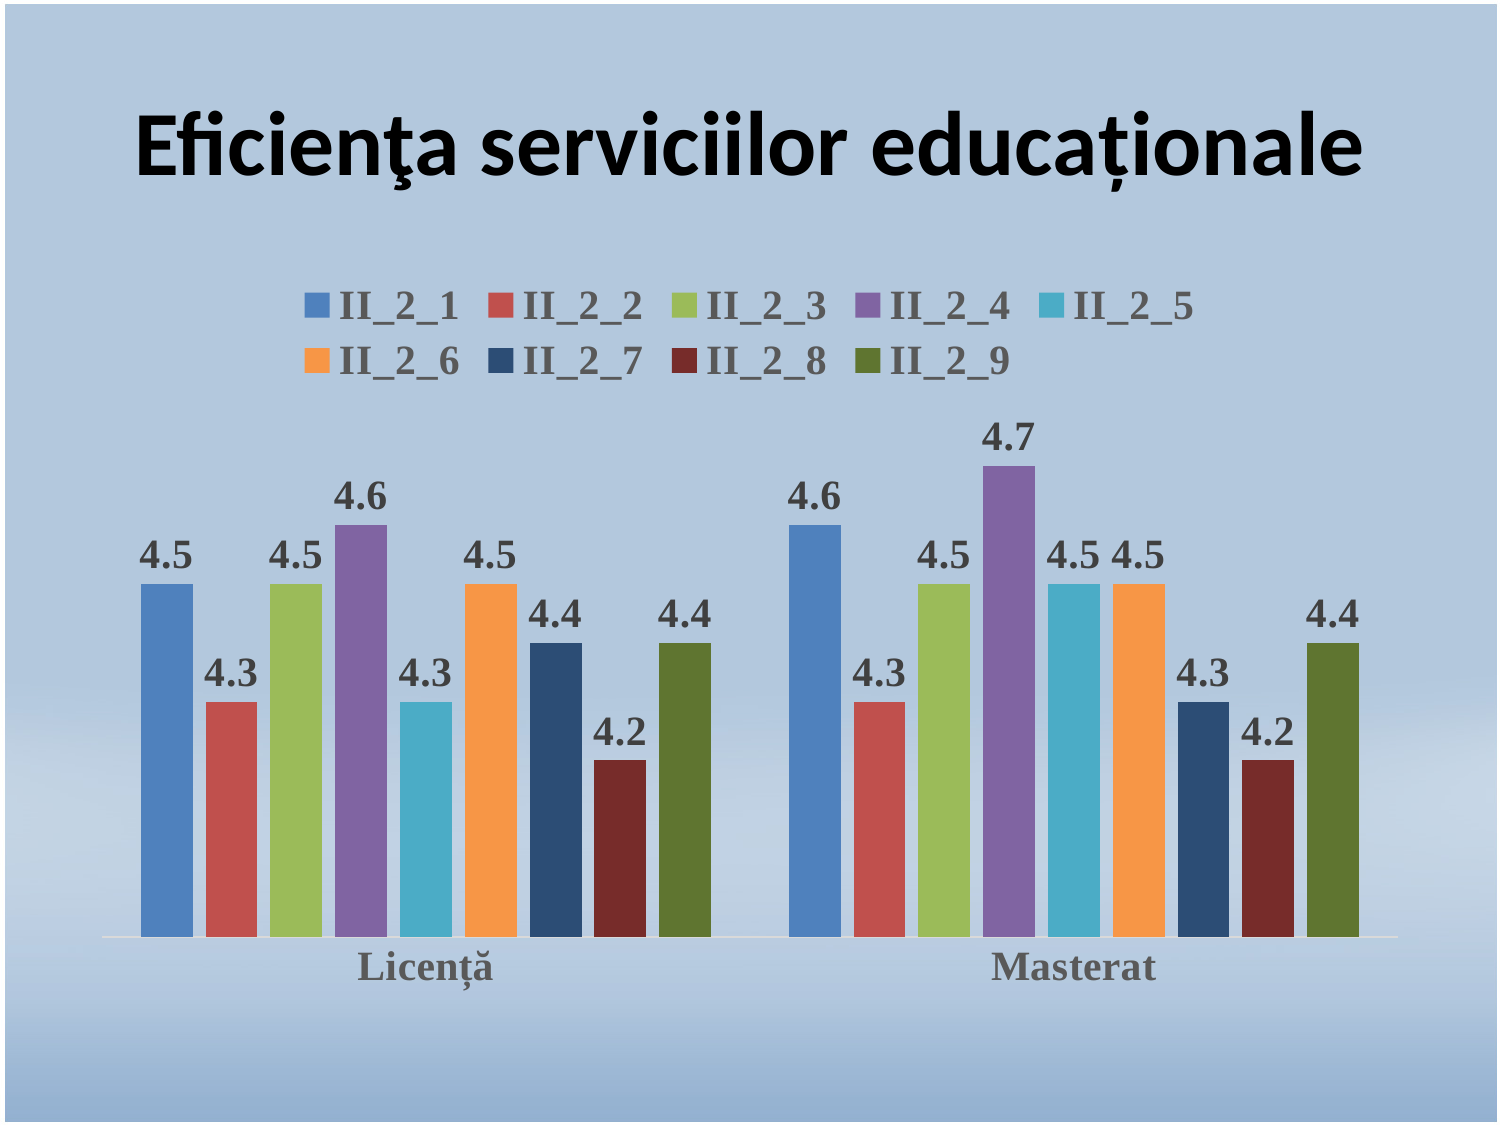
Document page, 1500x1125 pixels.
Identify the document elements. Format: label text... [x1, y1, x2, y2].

chart [74, 262, 1426, 1006]
title Eficienţa serviciilor educaționale [75, 45, 1425, 233]
picture [0, 0, 1500, 1125]
